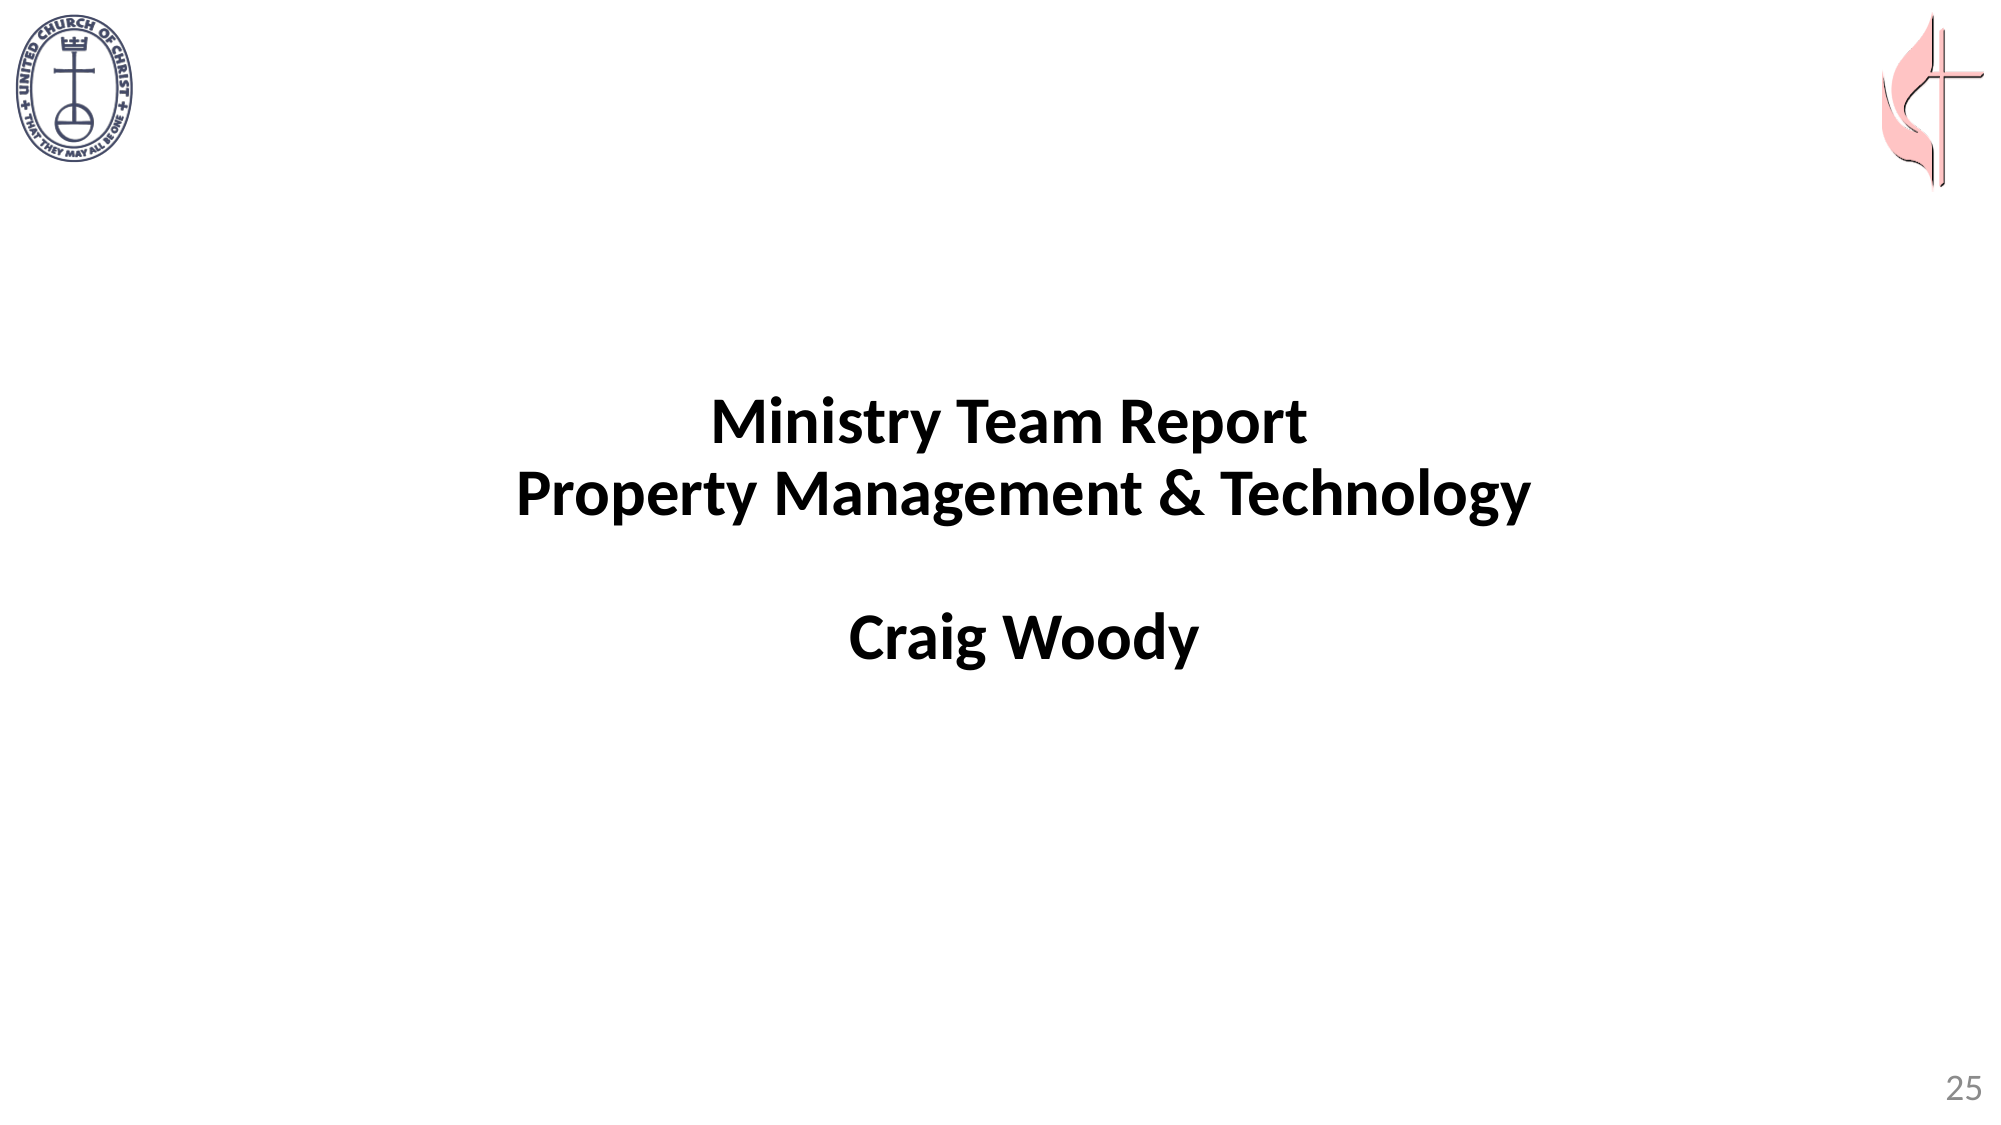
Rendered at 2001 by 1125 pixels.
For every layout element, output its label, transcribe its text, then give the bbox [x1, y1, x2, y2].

slide_number 25 [1548, 1055, 1999, 1116]
title Ministry Team Report Property Management & Technology Craig Woody [162, 369, 1888, 692]
